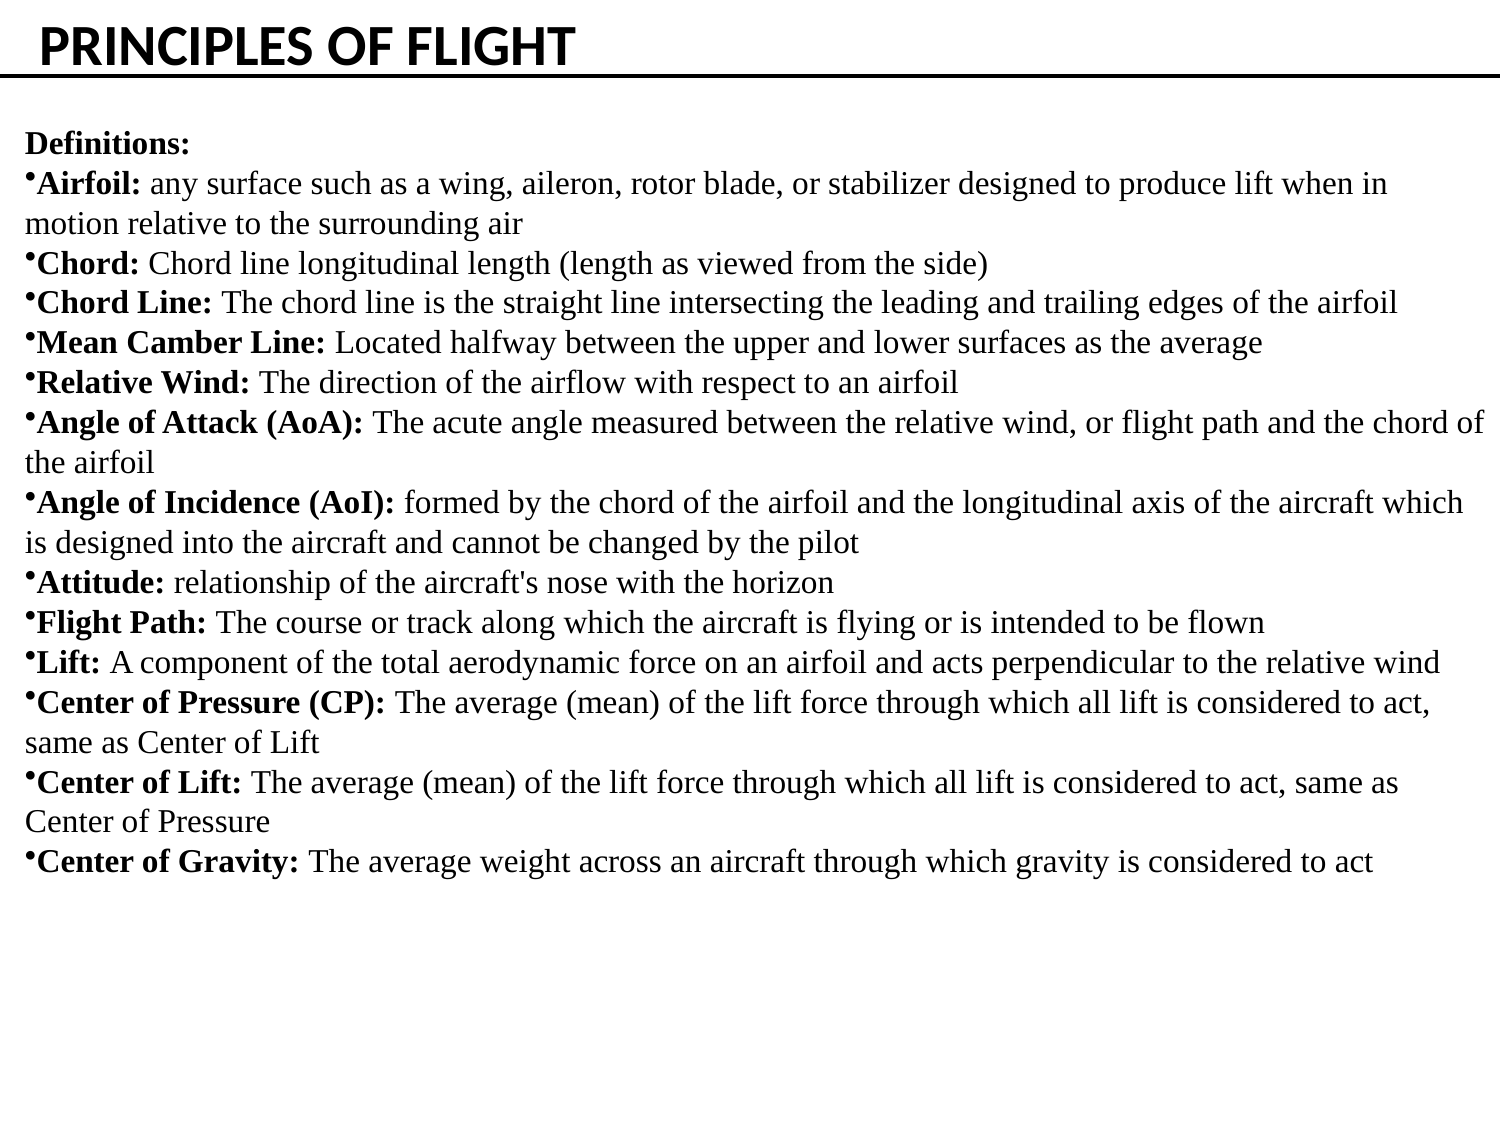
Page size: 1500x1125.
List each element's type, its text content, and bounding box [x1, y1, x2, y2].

text_box [0, 74, 24, 78]
text_box [632, 74, 1500, 78]
text_box Definitions: Airfoil: any surface such as a wing, aileron, rotor blade, or stabilizer designed to produce lift when in motion relative to the surrounding air Chord: Chord line longitudinal length (length as viewed from the side) Chord Line: The chord line is the straight line intersecting the leading and trailing edges of the airfoil Mean Camber Line: Located halfway between the upper and lower surfaces as the average Relative Wind: The direction of the airflow with respect to an airfoil Angle of Attack (AoA): The acute angle measured between the relative wind, or flight path and the chord of the airfoil Angle of Incidence (AoI): formed by the chord of the airfoil and the longitudinal axis of the aircraft which is designed into the aircraft and cannot be changed by the pilot Attitude: relationship of the aircraft's nose with the horizon Flight Path: The course or track along which the aircraft is flying or is intended to be flown Lift: A component of the total aerodynamic force on an airfoil and acts perpendicular to the relative wind Center of Pressure (CP): The average (mean) of the lift force through which all lift is considered to act, same as Center of Lift Center of Lift: The average (mean) of the lift force through which all lift is considered to act, same as Center of Pressure Center of Gravity: The average weight across an aircraft through which gravity is considered to act [24, 103, 1488, 970]
text_box PRINCIPLES OF FLIGHT [24, 0, 632, 85]
